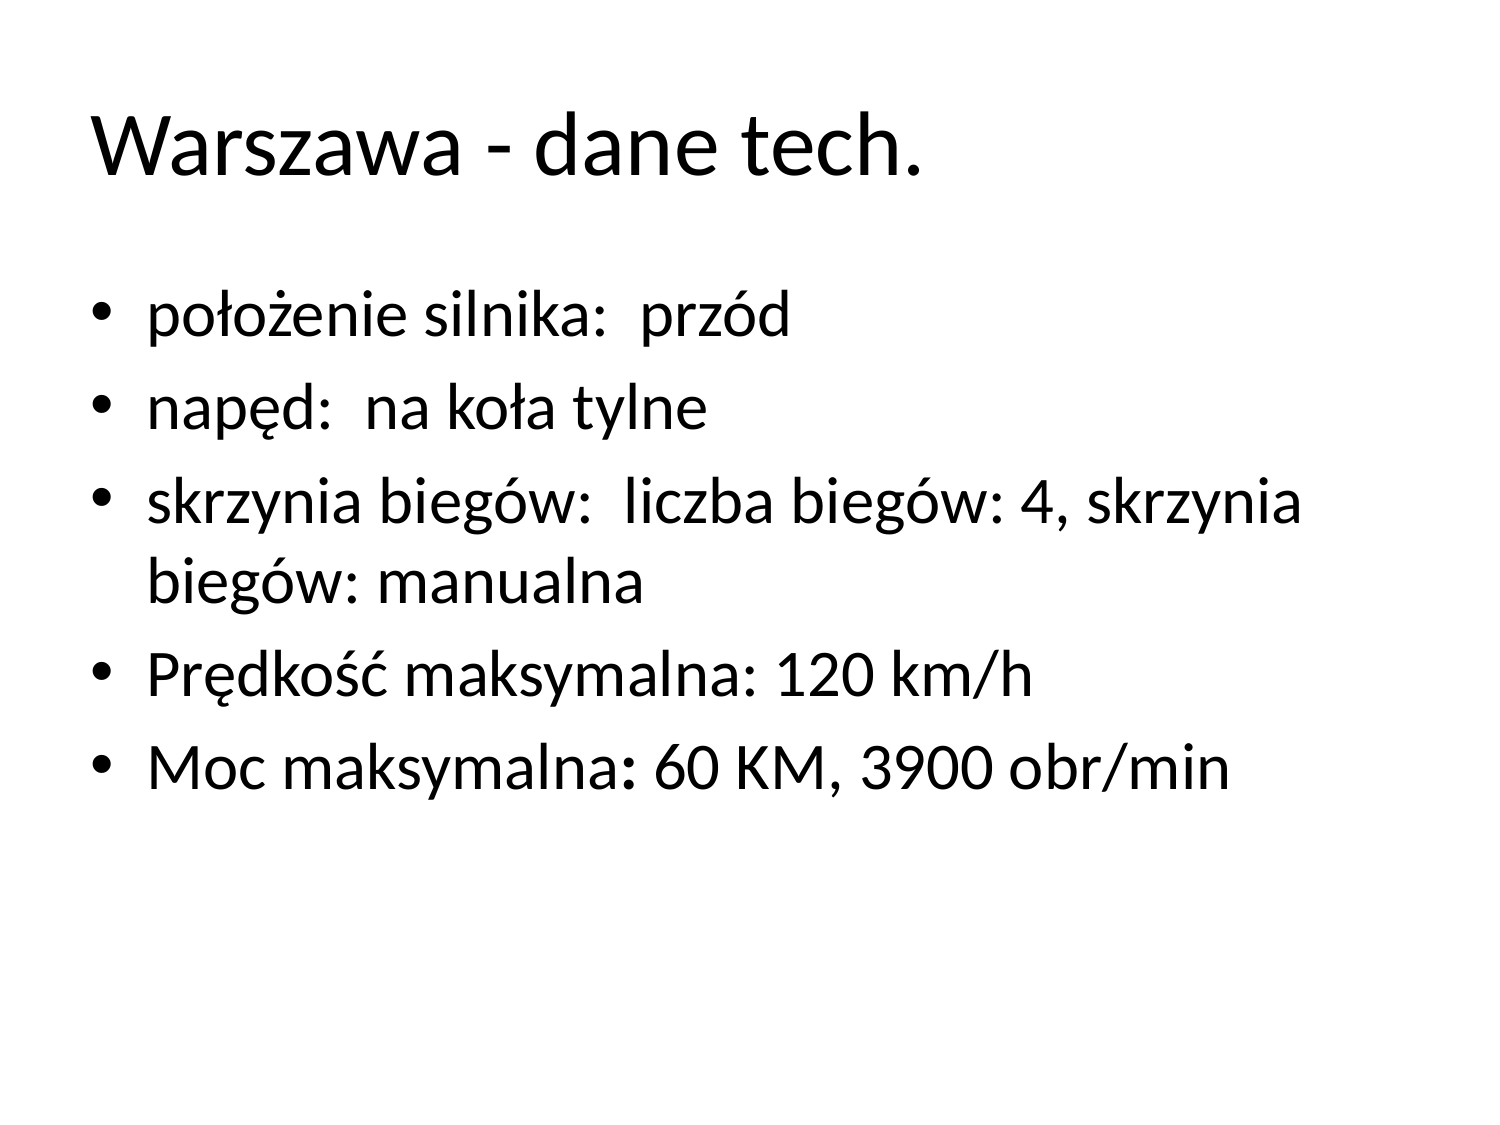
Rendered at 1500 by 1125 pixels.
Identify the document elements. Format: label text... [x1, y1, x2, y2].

title Warszawa - dane tech. [75, 45, 1425, 233]
list położenie silnika: przód napęd: na koła tylne skrzynia biegów: liczba biegów: 4, skrzynia biegów: manualna Prędkość maksymalna: 120 km/h Moc maksymalna: 60 KM, 3900 obr/min [75, 262, 1425, 1005]
